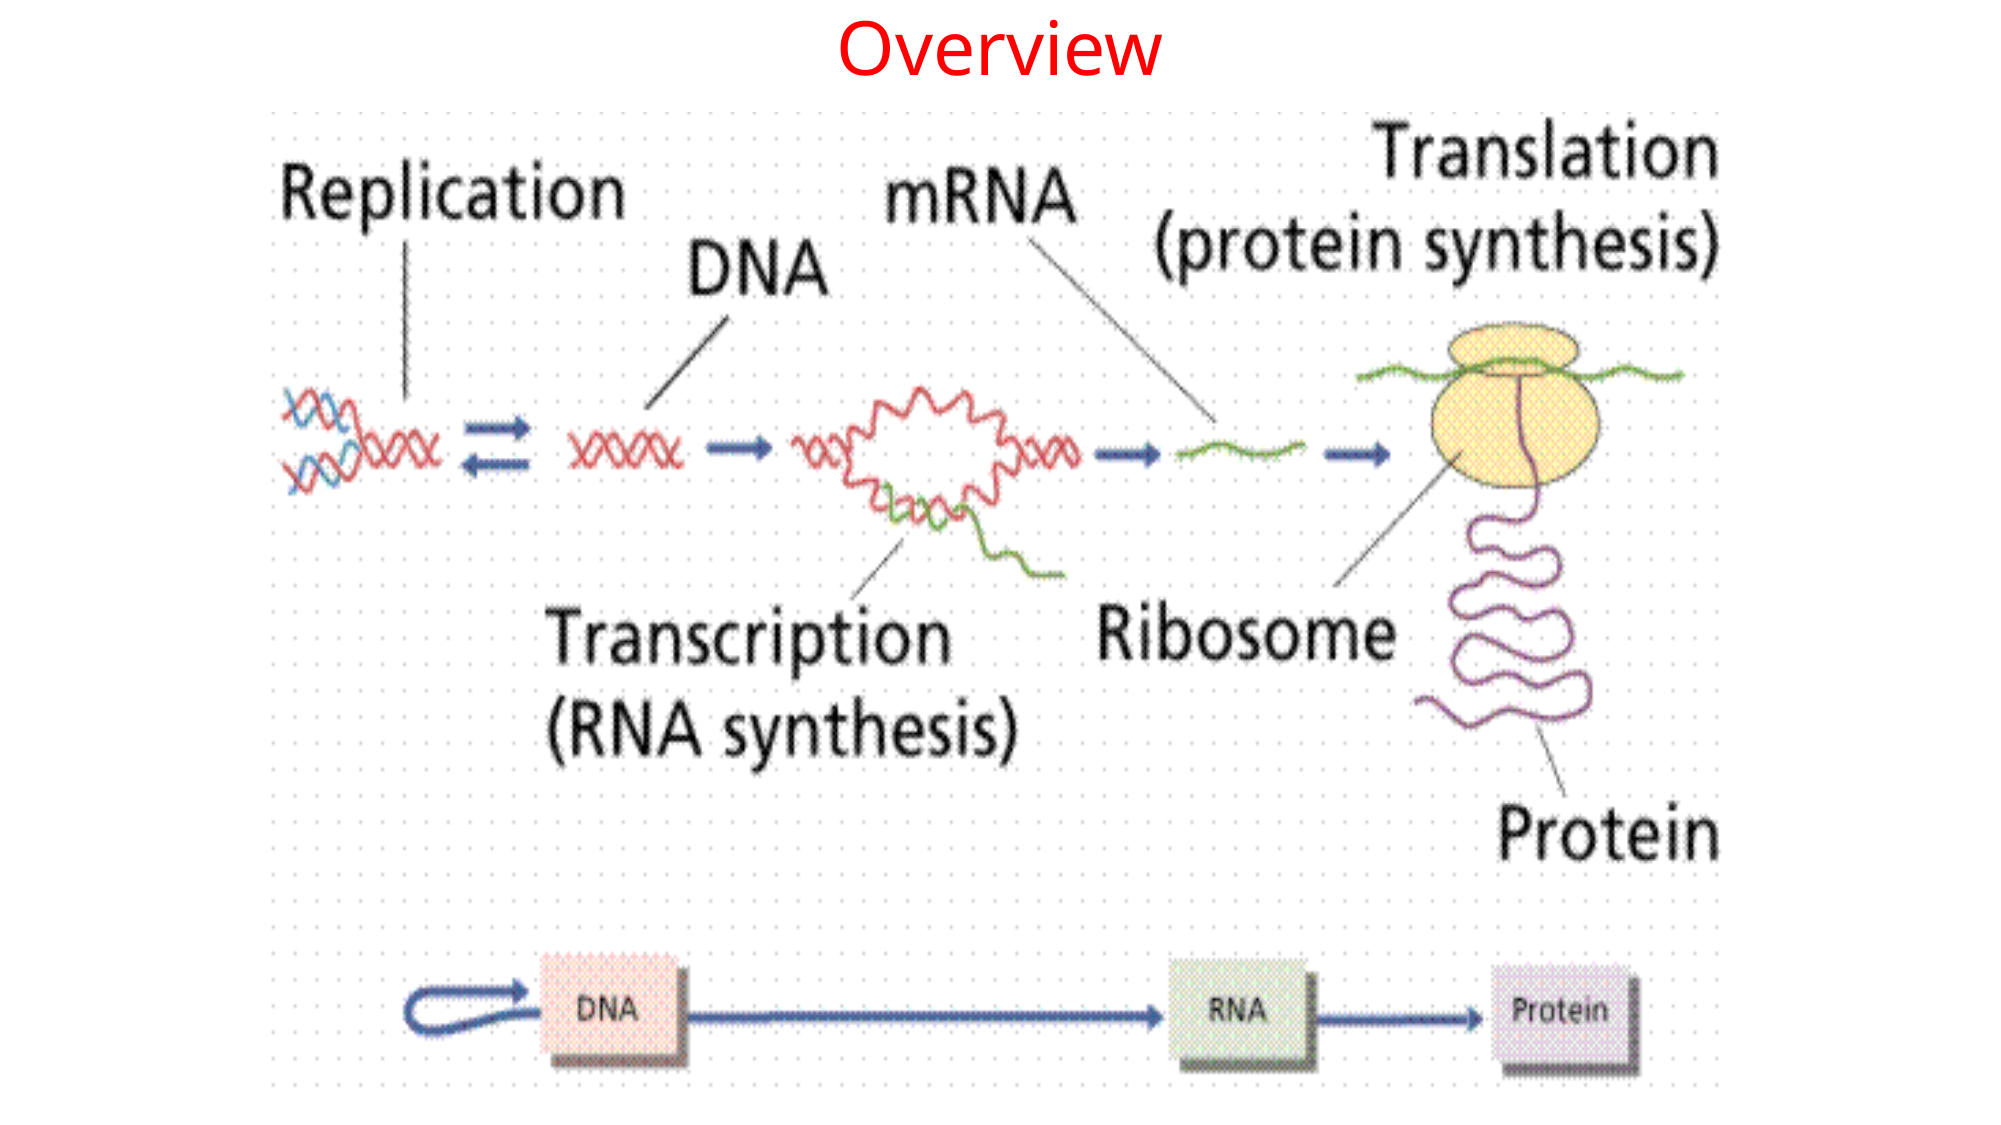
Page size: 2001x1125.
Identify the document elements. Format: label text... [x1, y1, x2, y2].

picture [270, 112, 1730, 1091]
text_box Overview [362, 0, 1638, 92]
